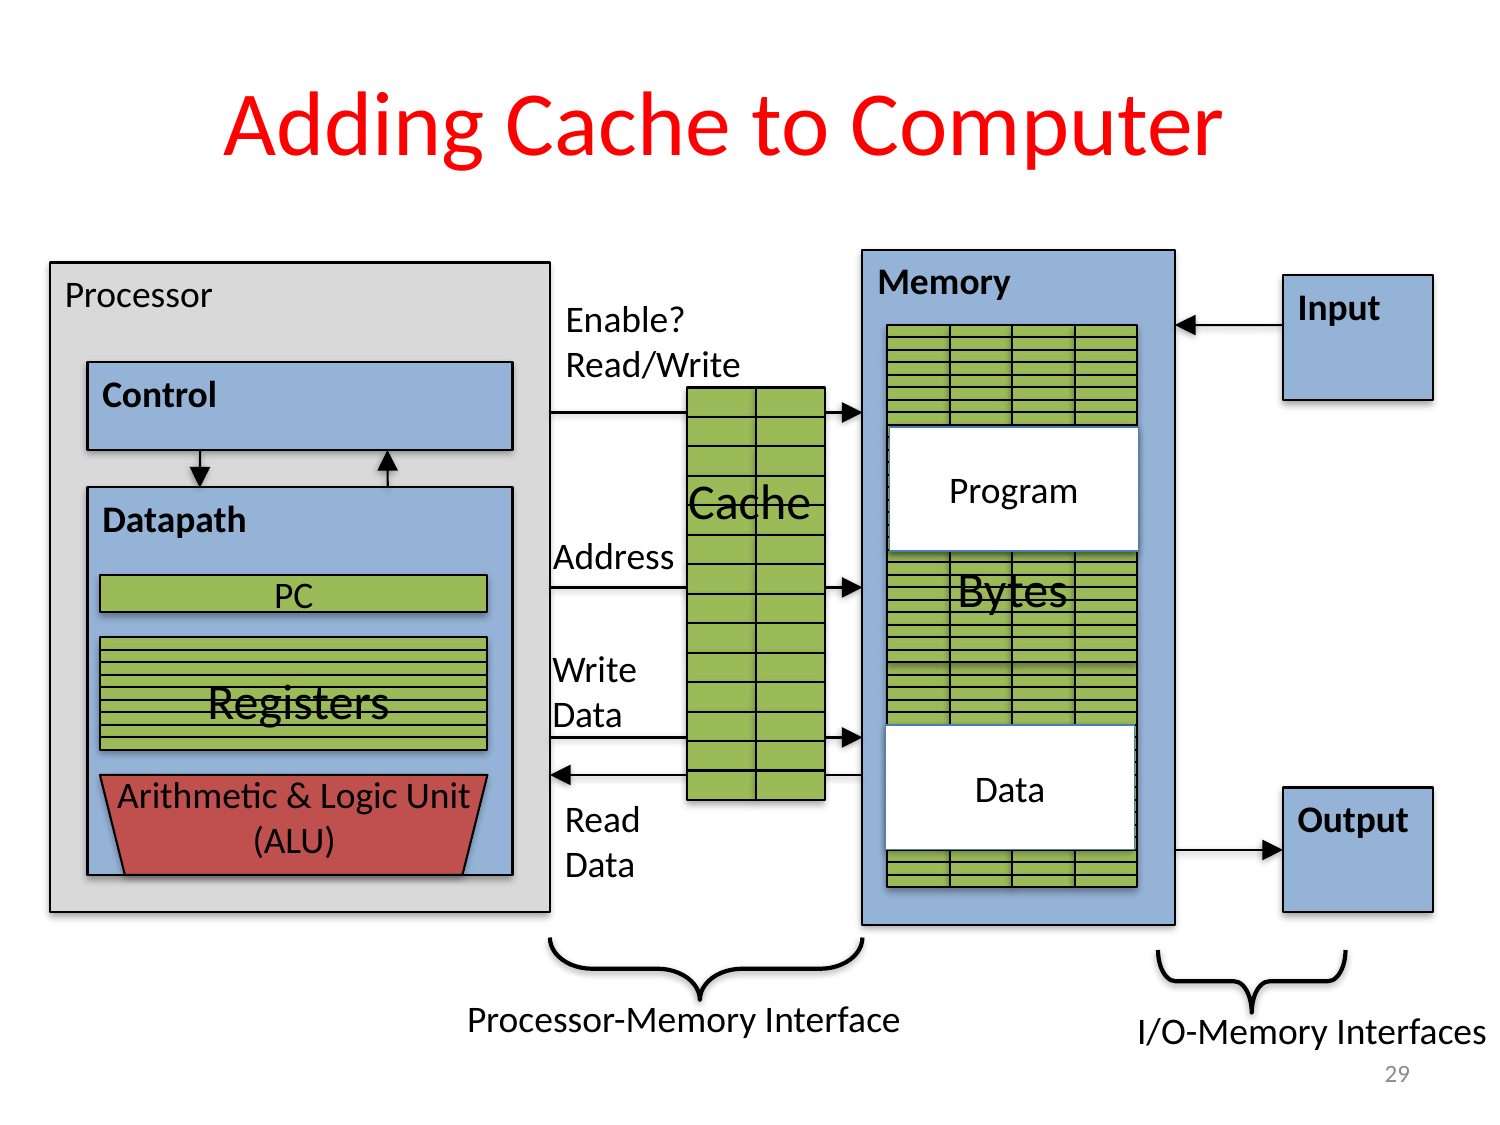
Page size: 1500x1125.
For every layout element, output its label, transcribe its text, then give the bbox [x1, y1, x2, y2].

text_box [624, 387, 875, 801]
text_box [1120, 949, 1500, 1061]
title Adding Cache to Computer [50, 24, 1400, 213]
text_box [1174, 787, 1434, 913]
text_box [923, 324, 1138, 888]
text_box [449, 287, 919, 1049]
text_box Memory [862, 249, 1176, 926]
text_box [1174, 274, 1434, 401]
slide_number 29 [1074, 1042, 1425, 1103]
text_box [49, 262, 551, 913]
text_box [99, 574, 444, 876]
